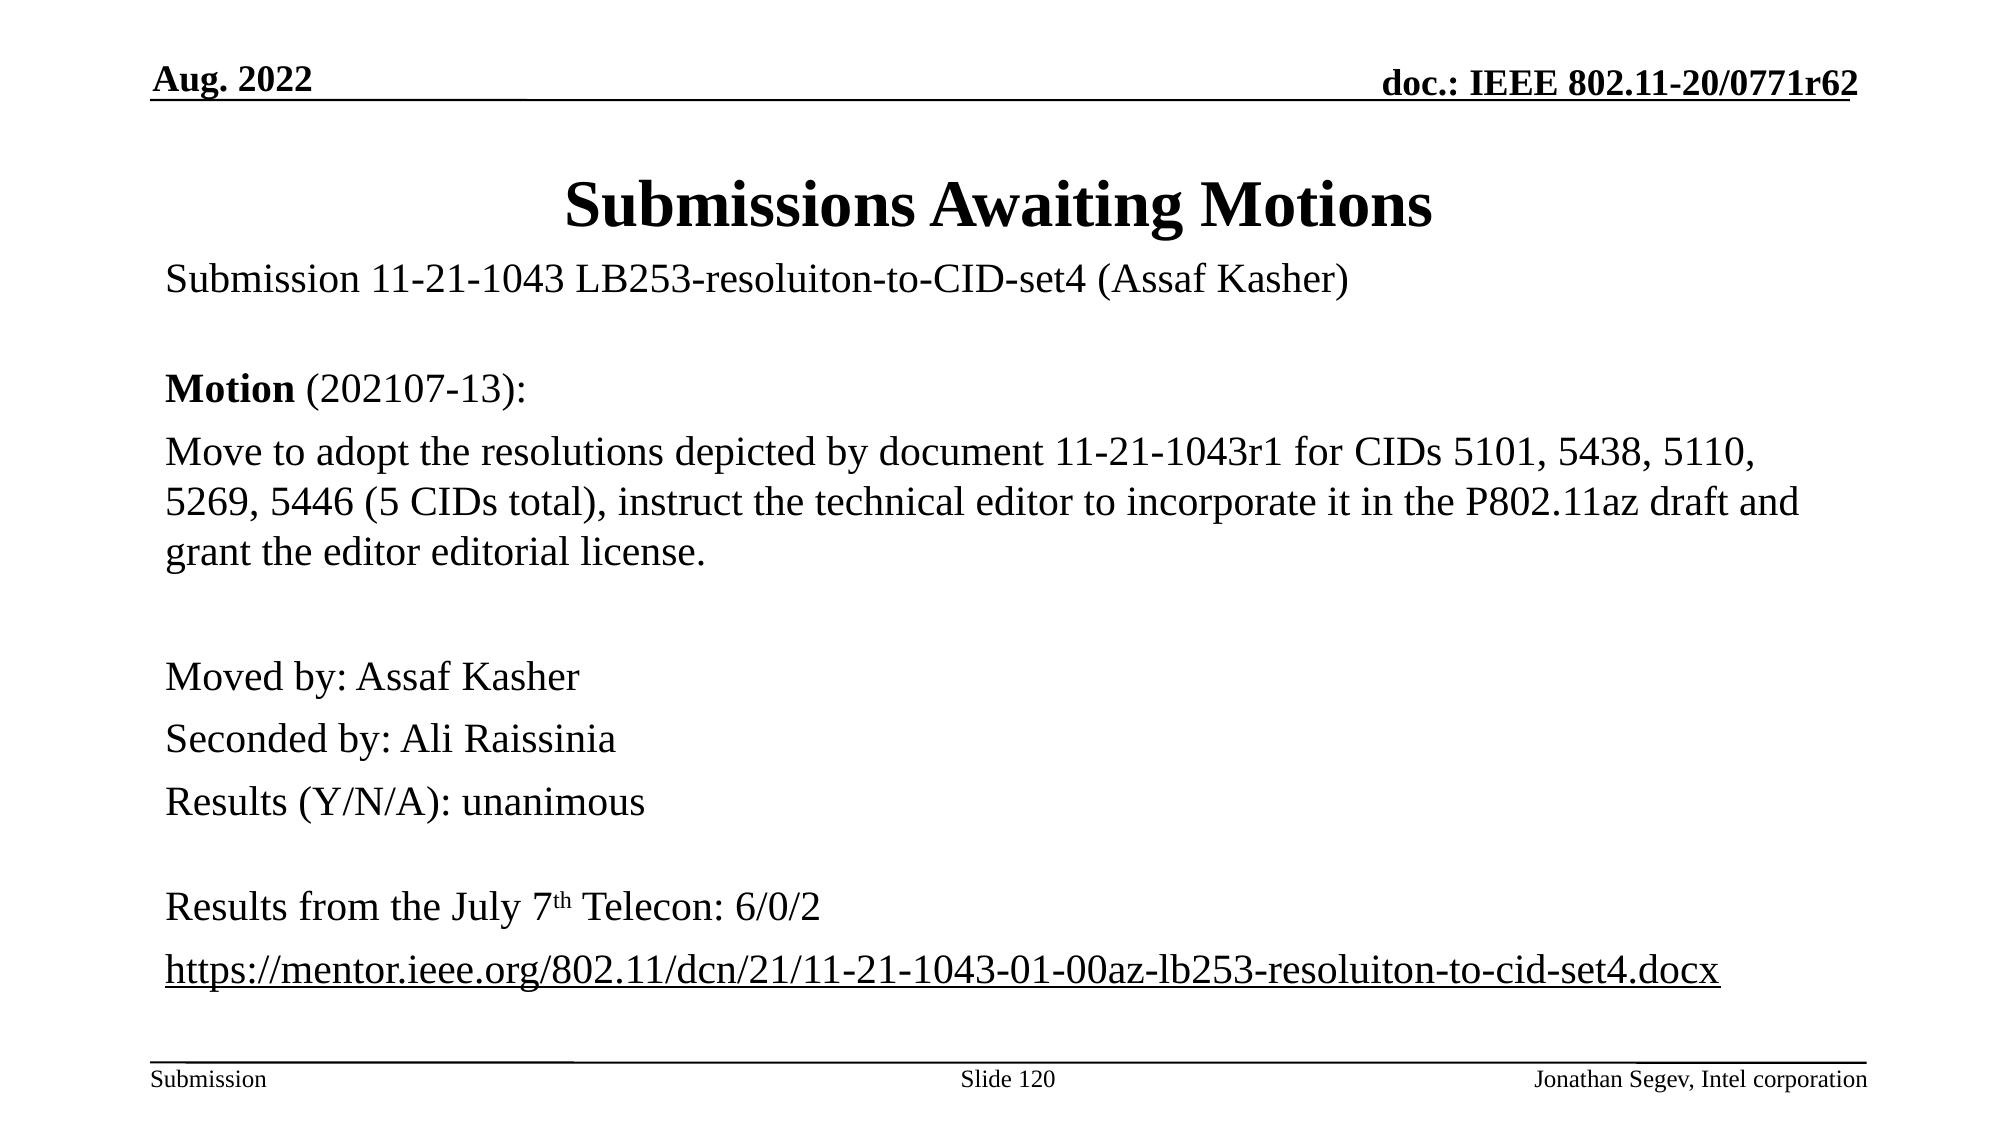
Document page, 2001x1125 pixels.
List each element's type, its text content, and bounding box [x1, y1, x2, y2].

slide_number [152, 54, 563, 100]
slide_number Slide 120 [950, 1061, 1067, 1123]
footer Jonathan Segev, Intel corporation [1171, 1061, 1869, 1093]
list Submission 11-21-1043 LB253-resoluiton-to-CID-set4 (Assaf Kasher) Motion (202107-13): Move to adopt the resolutions depicted by document 11-21-1043r1 for CIDs 5101, 5438, 5110, 5269, 5446 (5 CIDs total), instruct the technical editor to incorporate it in the P802.11az draft and grant the editor editorial license. Moved by: Assaf Kasher Seconded by: Ali Raissinia Results (Y/N/A): unanimous Results from the July 7th Telecon: 6/0/2 https://mentor.ieee.org/802.11/dcn/21/11-21-1043-01-00az-lb253-resoluiton-to-cid-set4.docx [149, 243, 1850, 1000]
title Submissions Awaiting Motions [149, 112, 1850, 243]
